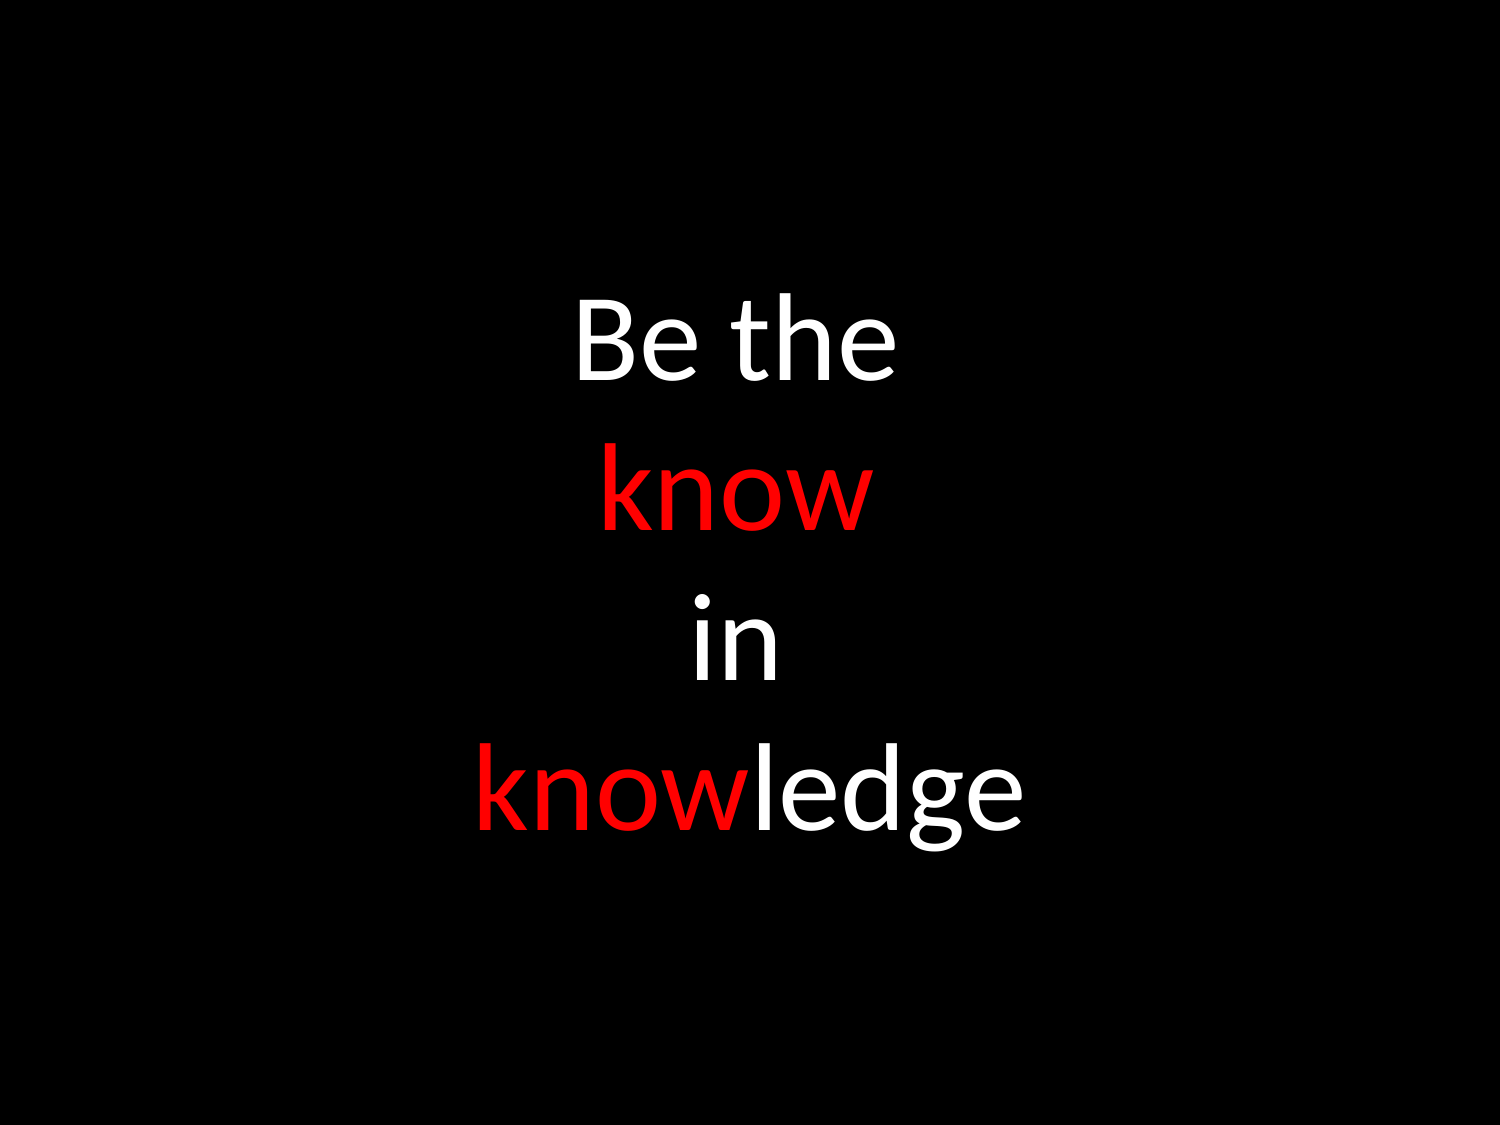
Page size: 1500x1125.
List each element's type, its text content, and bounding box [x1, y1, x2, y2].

title Be the know in knowledge [112, 167, 1388, 943]
